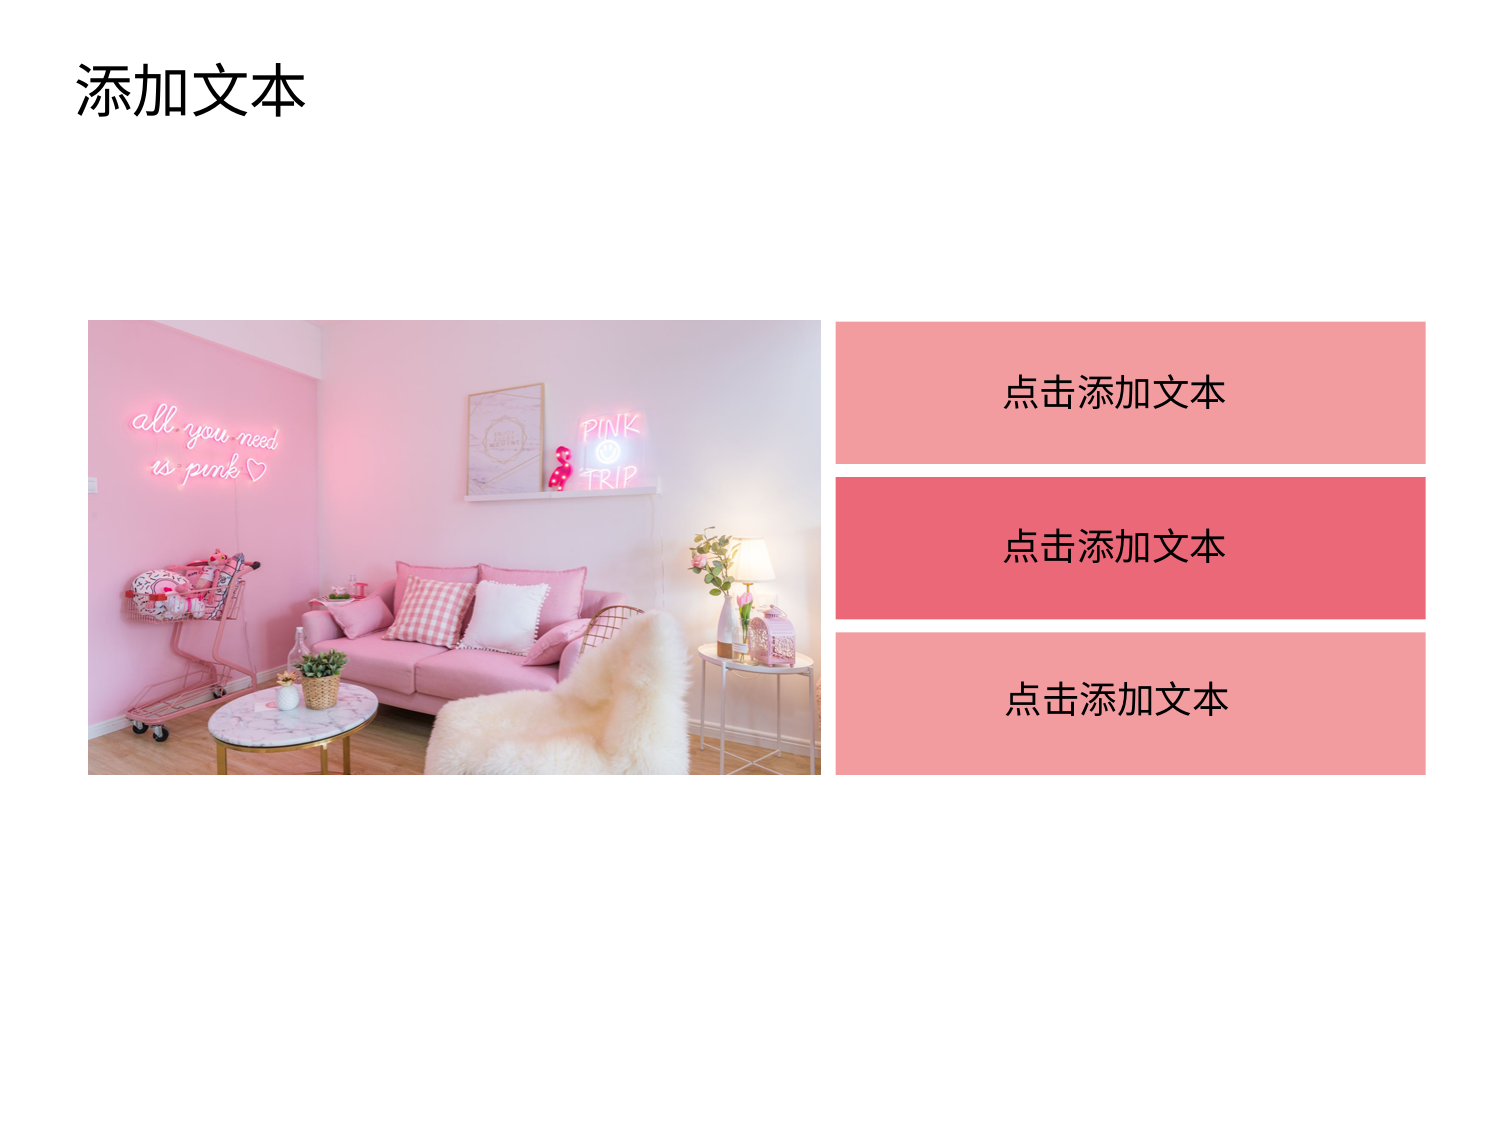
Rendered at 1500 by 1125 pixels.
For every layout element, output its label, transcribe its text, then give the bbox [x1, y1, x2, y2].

text_box [834, 630, 1428, 777]
text_box 点击添加文本 [989, 668, 1245, 729]
text_box [834, 475, 1428, 622]
picture [88, 319, 821, 776]
text_box 添加文本 [60, 46, 323, 132]
text_box 点击添加文本 [987, 515, 1243, 575]
text_box 点击添加文本 [987, 361, 1243, 422]
text_box [834, 319, 1428, 466]
